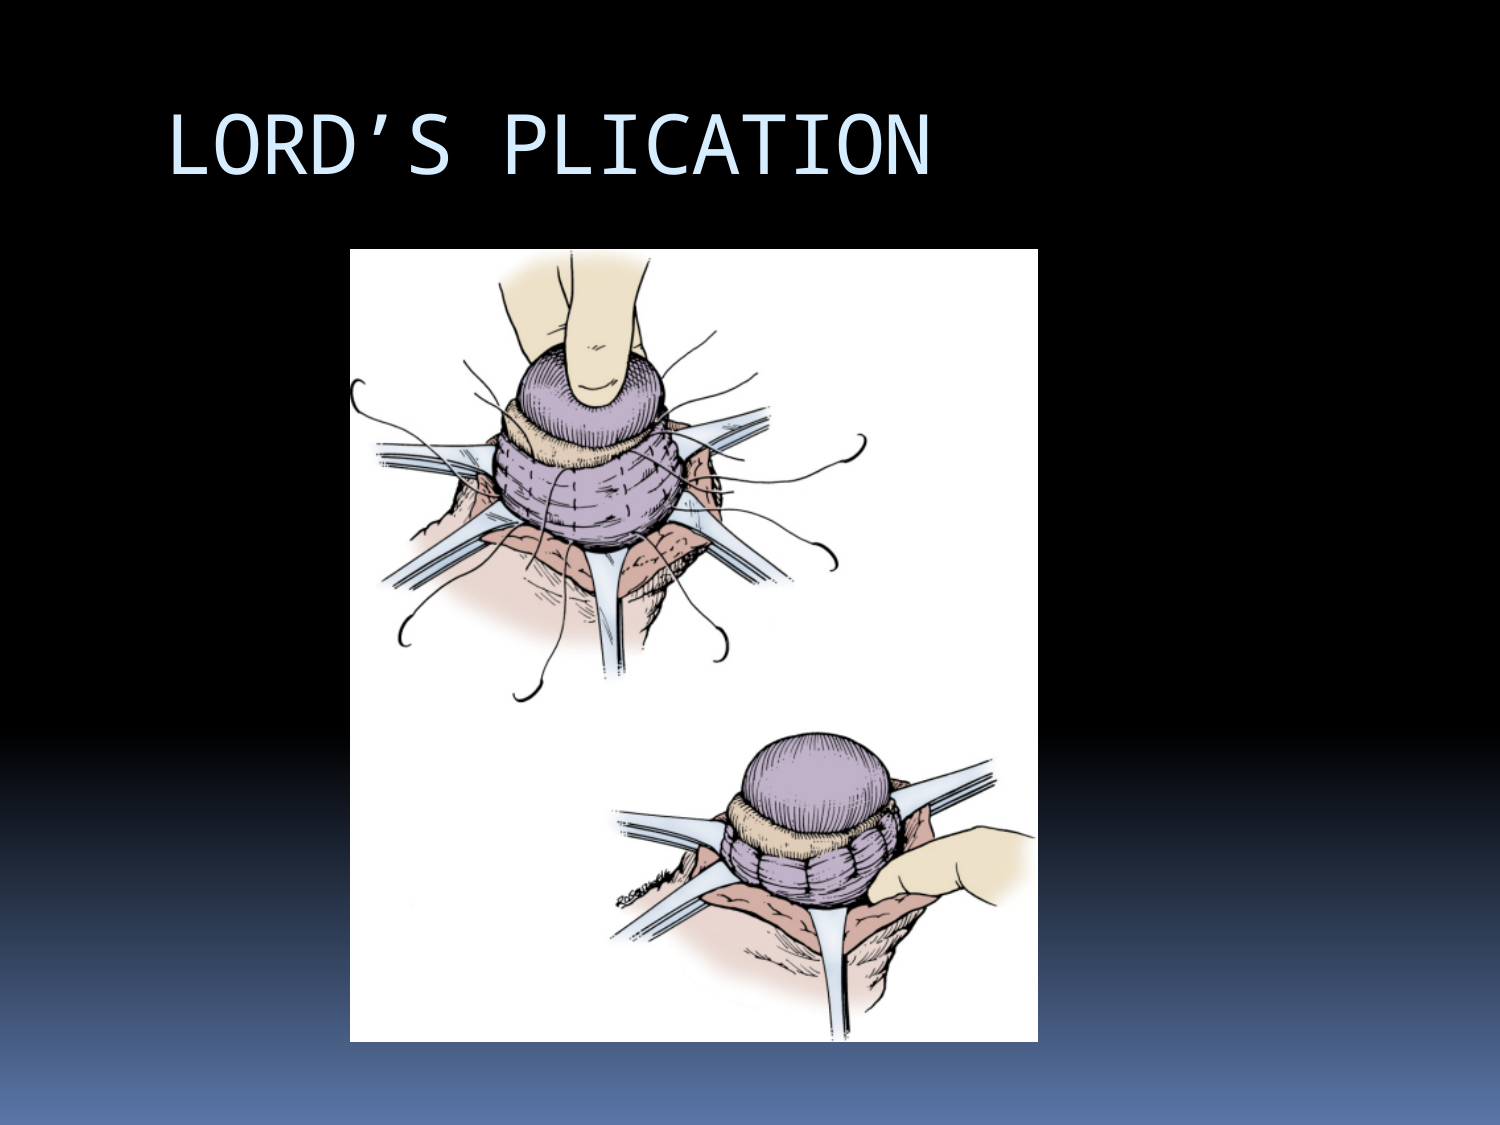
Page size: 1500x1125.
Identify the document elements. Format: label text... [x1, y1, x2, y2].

title LORD’S PLICATION [150, 83, 1425, 234]
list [349, 249, 1038, 1043]
